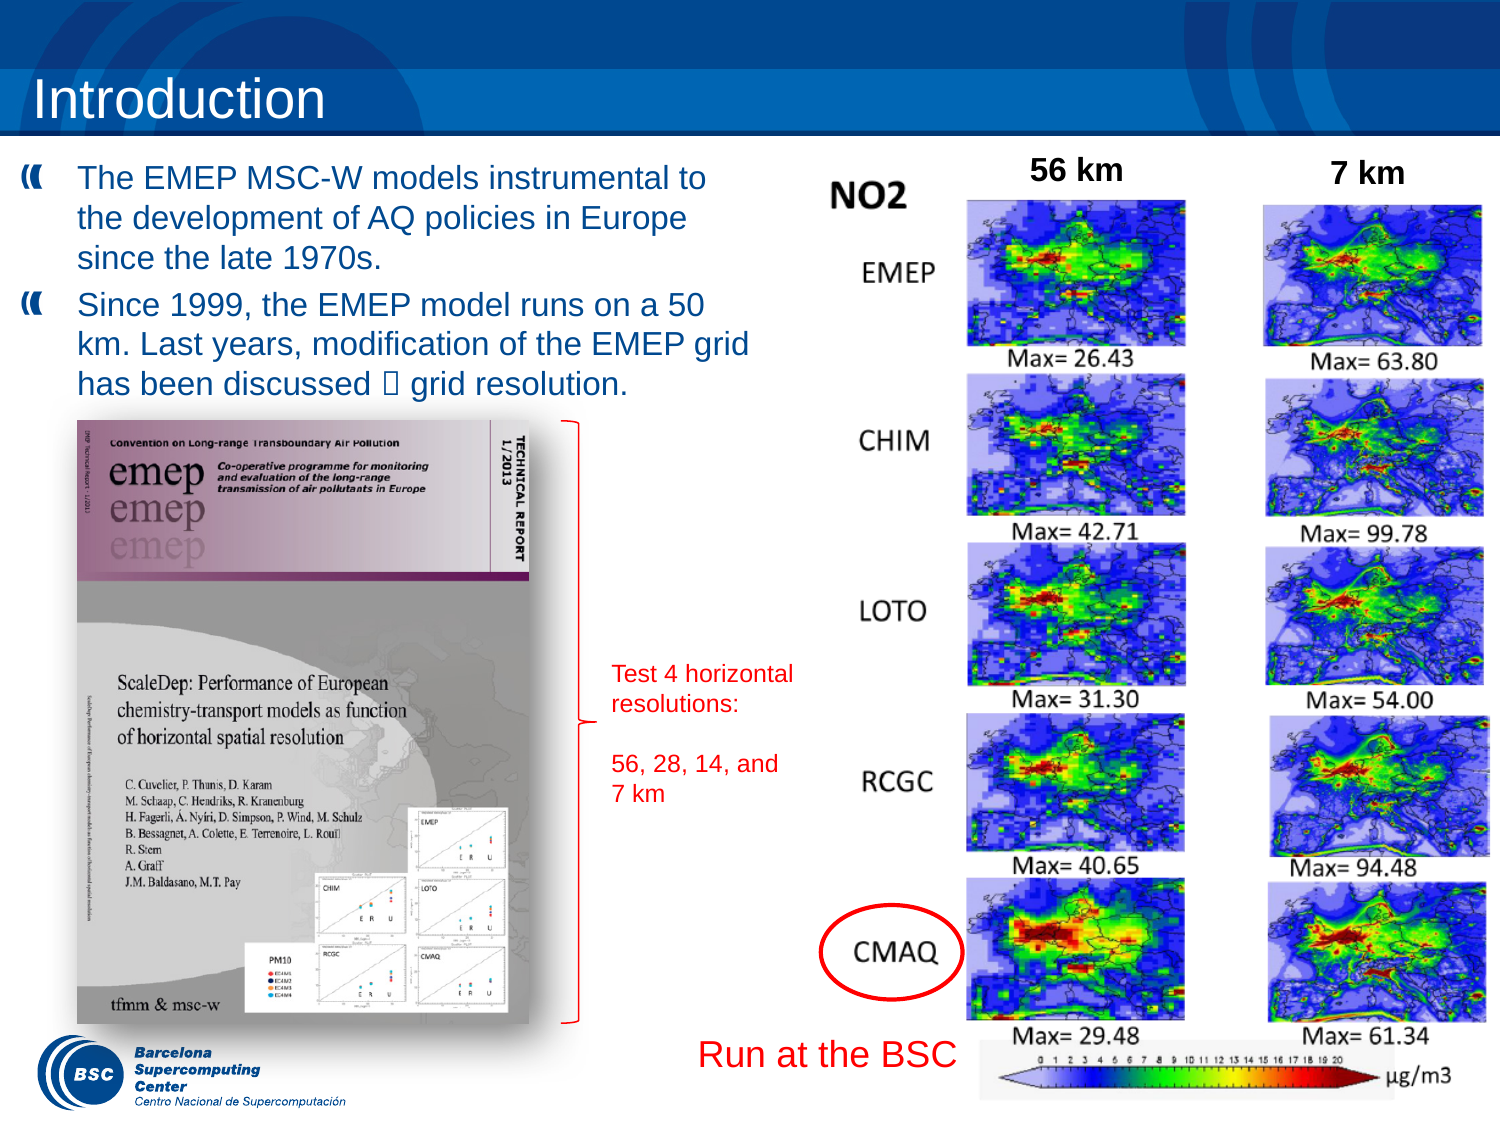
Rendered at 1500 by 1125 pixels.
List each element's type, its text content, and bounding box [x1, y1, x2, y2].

picture [20, 291, 43, 315]
list The EMEP MSC-W models instrumental to the development of AQ policies in Europe since the late 1970s. Since 1999, the EMEP model runs on a 50 km. Last years, modification of the EMEP grid has been discussed  grid resolution. [5, 149, 774, 1000]
picture [0, 0, 1500, 136]
picture [20, 164, 43, 189]
picture [77, 420, 529, 1024]
picture [820, 143, 1495, 1107]
text_box Test 4 horizontal resolutions: 56, 28, 14, and 7 km [596, 650, 815, 845]
title Introduction [17, 7, 1483, 138]
text_box [560, 420, 598, 1024]
text_box Run at the BSC [682, 1023, 815, 1083]
